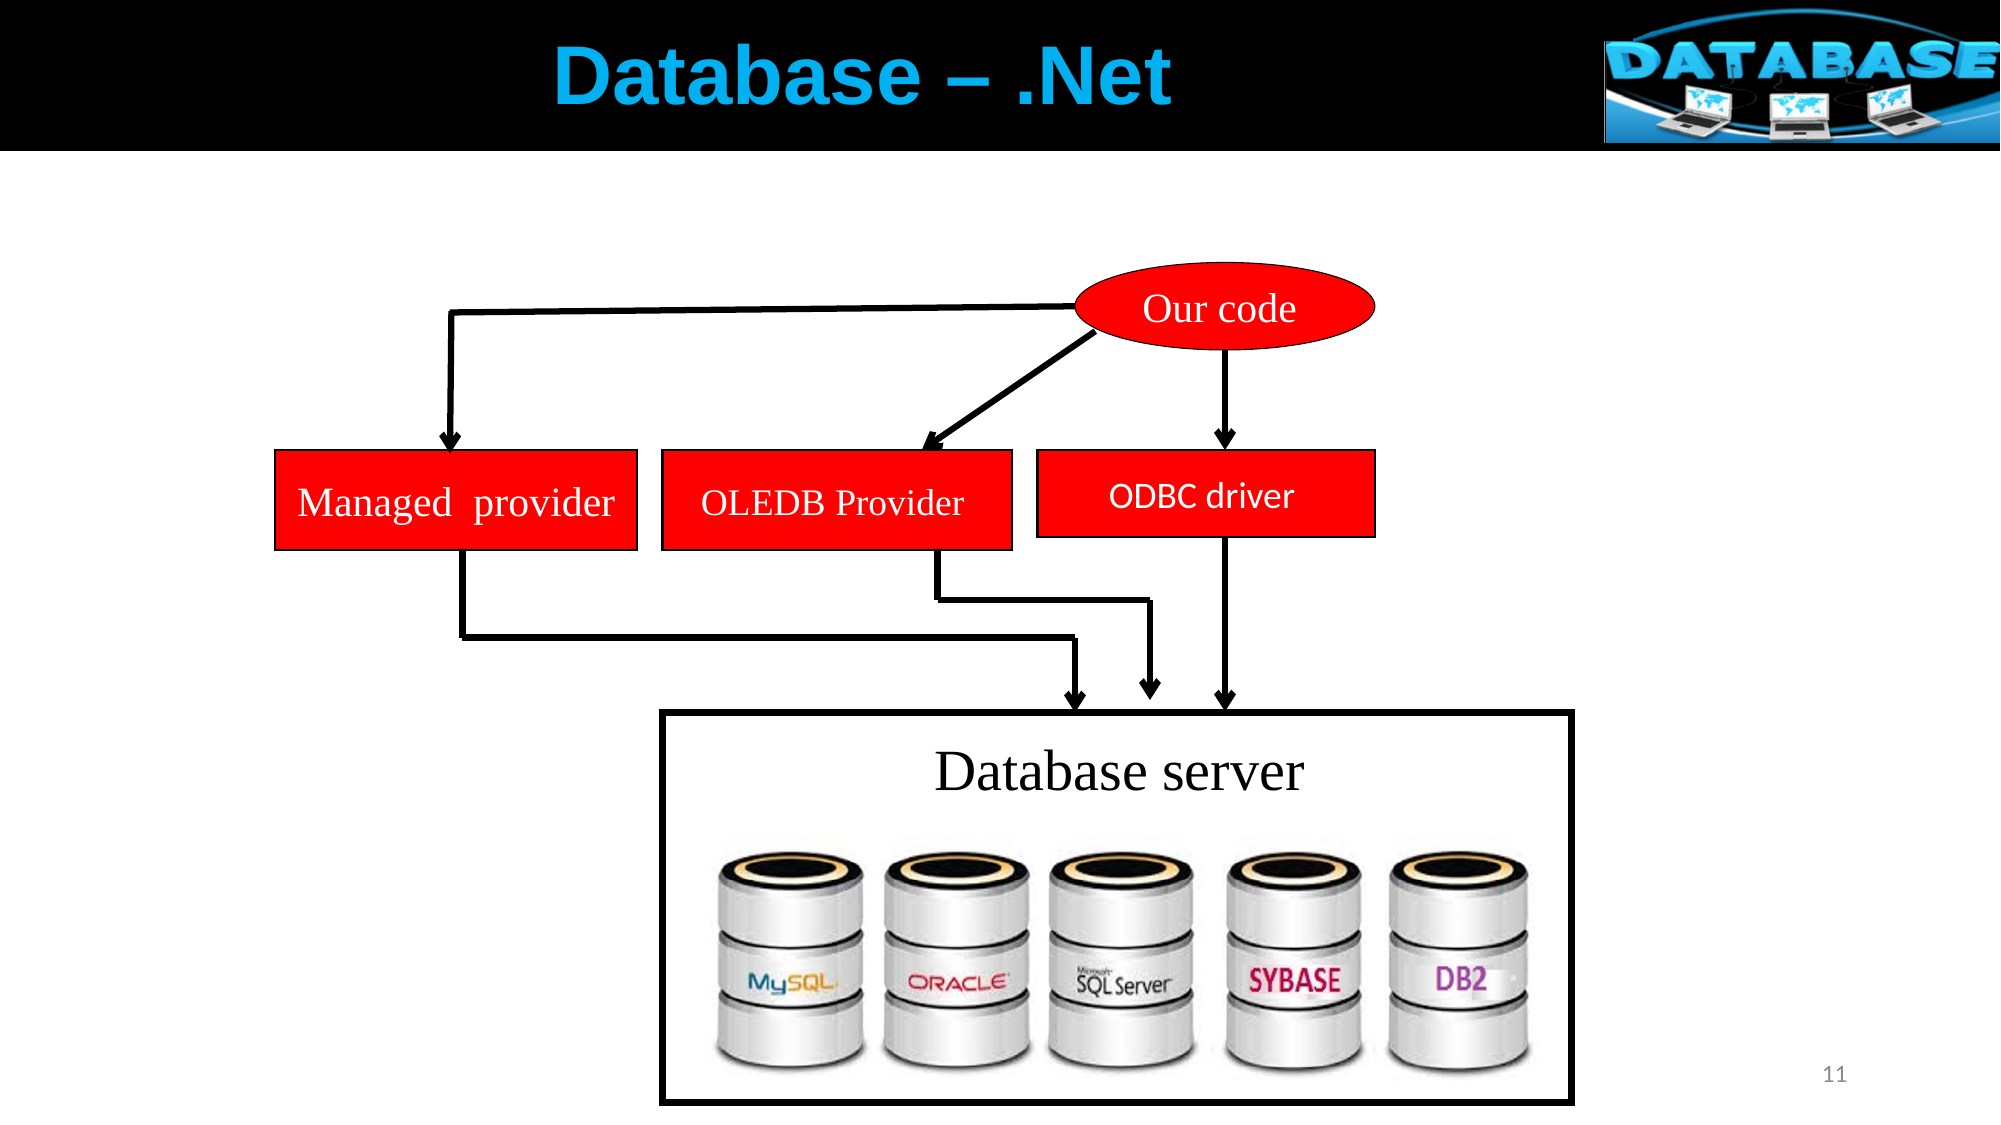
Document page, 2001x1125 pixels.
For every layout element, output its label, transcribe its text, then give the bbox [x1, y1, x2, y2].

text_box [662, 712, 1572, 1103]
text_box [0, 0, 2000, 150]
slide_number 11 [1575, 1042, 1863, 1103]
text_box Our code [1074, 261, 1376, 351]
text_box OLEDB Provider [661, 449, 1013, 551]
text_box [921, 331, 1096, 450]
text_box Managed provider [274, 449, 638, 551]
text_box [449, 306, 1075, 313]
text_box ODBC driver [1036, 449, 1376, 538]
